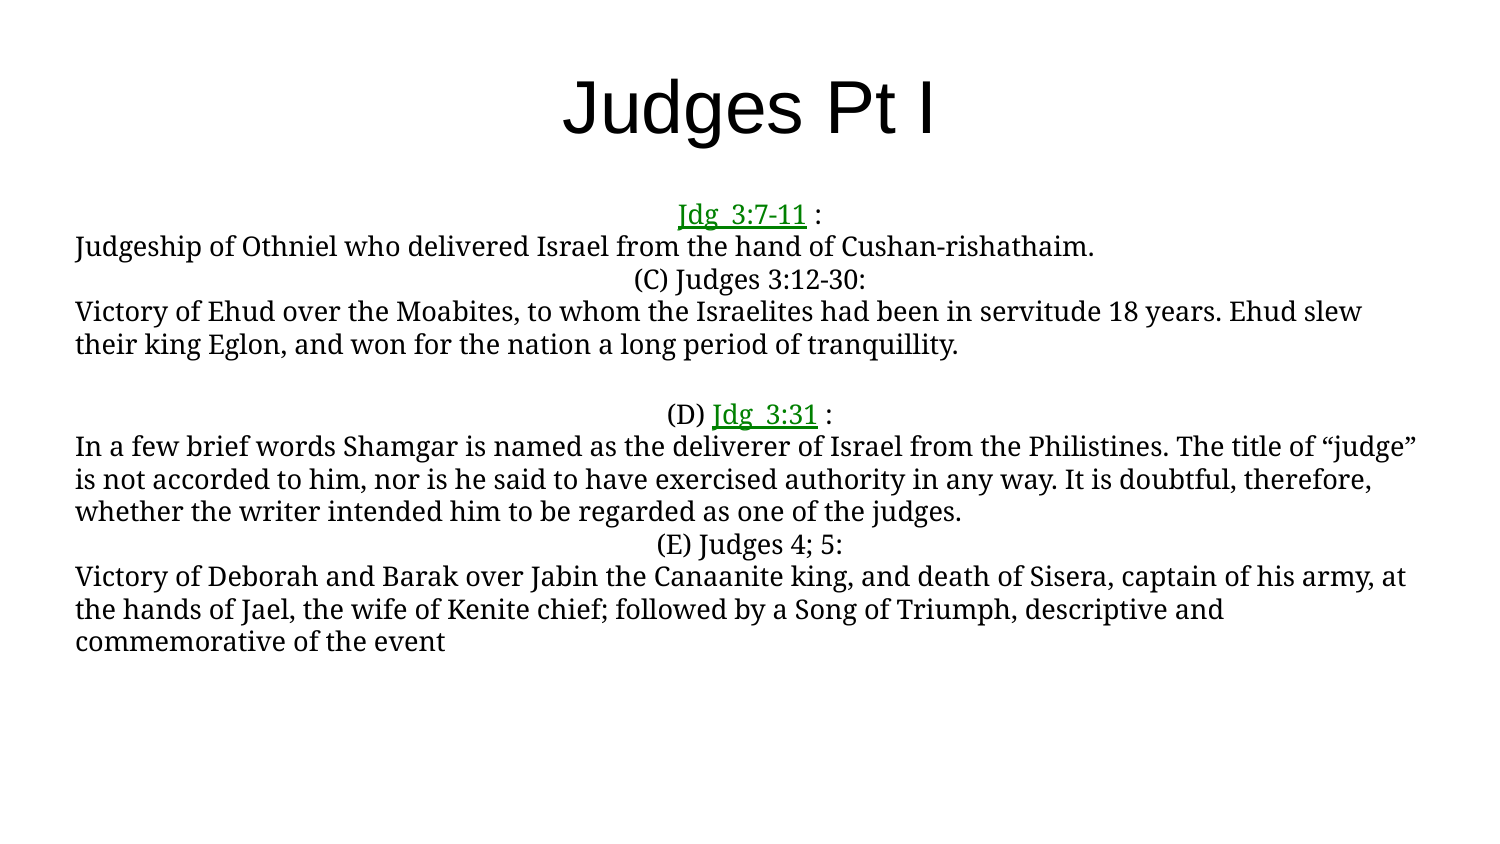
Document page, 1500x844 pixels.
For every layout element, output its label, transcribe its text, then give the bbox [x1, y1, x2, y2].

text_box Jdg_3:7-11 : Judgeship of Othniel who delivered Israel from the hand of Cushan-rishathaim. (C) Judges 3:12-30: Victory of Ehud over the Moabites, to whom the Israelites had been in servitude 18 years. Ehud slew their king Eglon, and won for the nation a long period of tranquillity. (D) Jdg_3:31 : In a few brief words Shamgar is named as the deliverer of Israel from the Philistines. The title of “judge” is not accorded to him, nor is he said to have exercised authority in any way. It is doubtful, therefore, whether the writer intended him to be regarded as one of the judges. (E) Judges 4; 5: Victory of Deborah and Barak over Jabin the Canaanite king, and death of Sisera, captain of his army, at the hands of Jael, the wife of Kenite chief; followed by a Song of Triumph, descriptive and commemorative of the event [75, 197, 1425, 687]
text_box Judges Pt I [75, 33, 1425, 175]
